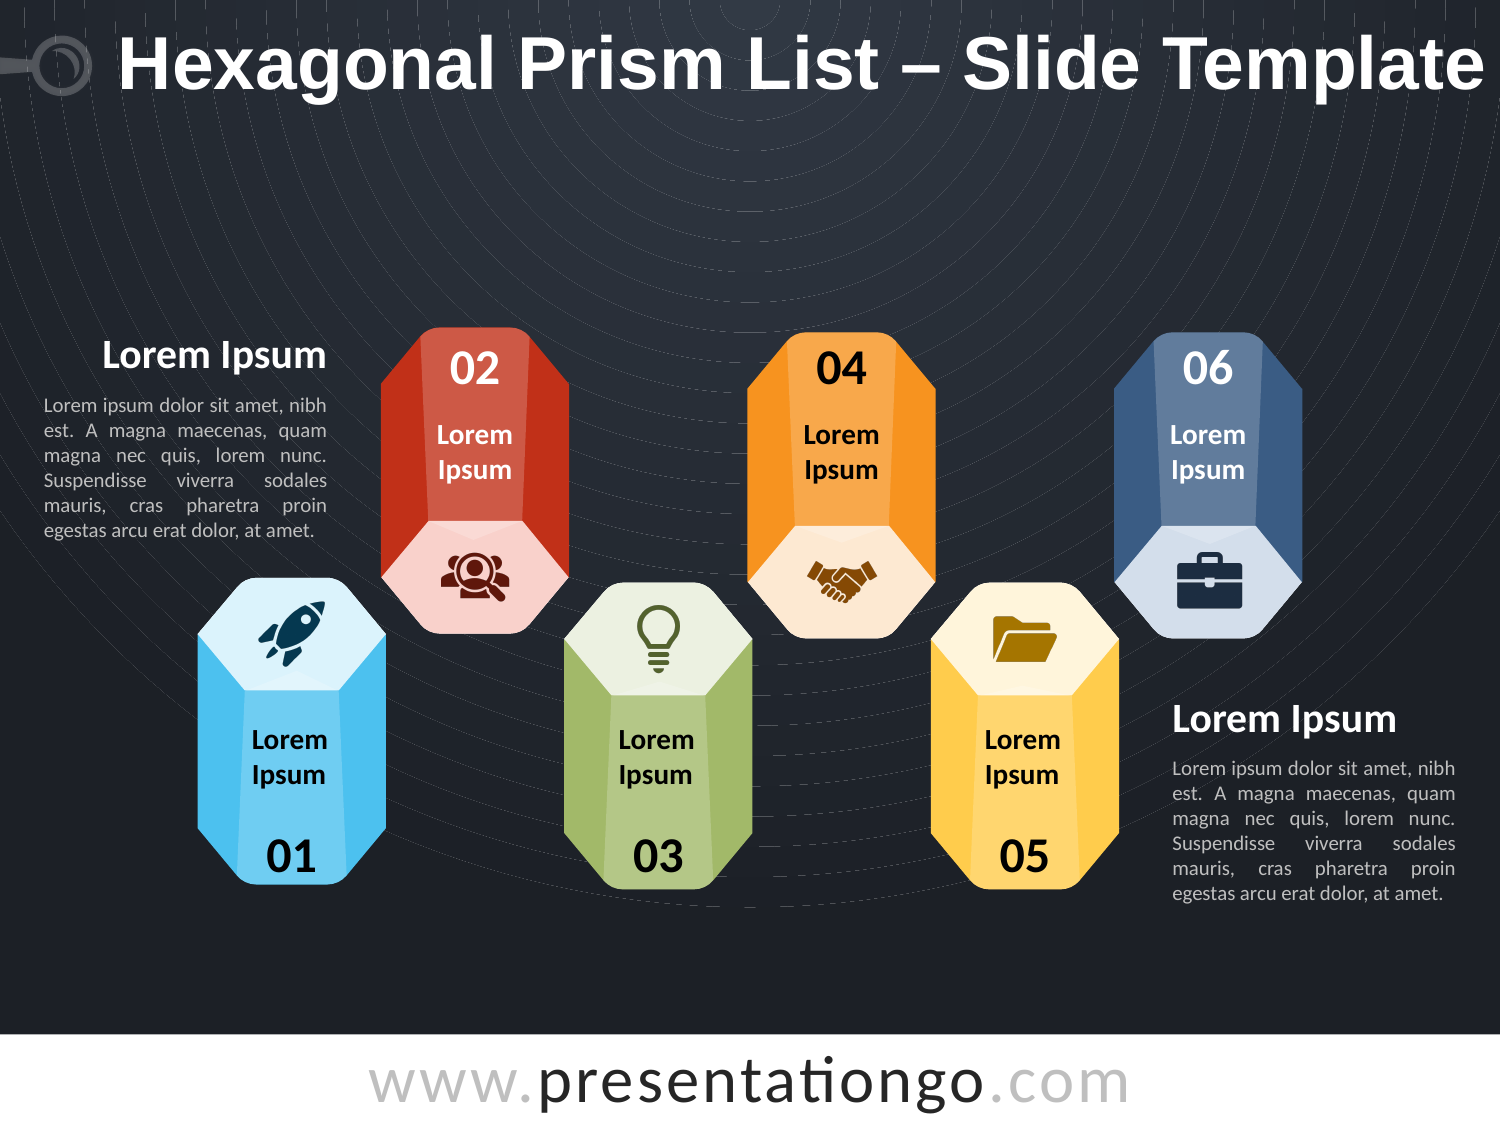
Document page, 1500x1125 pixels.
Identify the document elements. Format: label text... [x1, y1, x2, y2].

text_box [1172, 682, 1456, 915]
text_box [197, 327, 1303, 891]
title Hexagonal Prism List – Slide Template [103, 17, 1500, 139]
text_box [44, 318, 328, 551]
